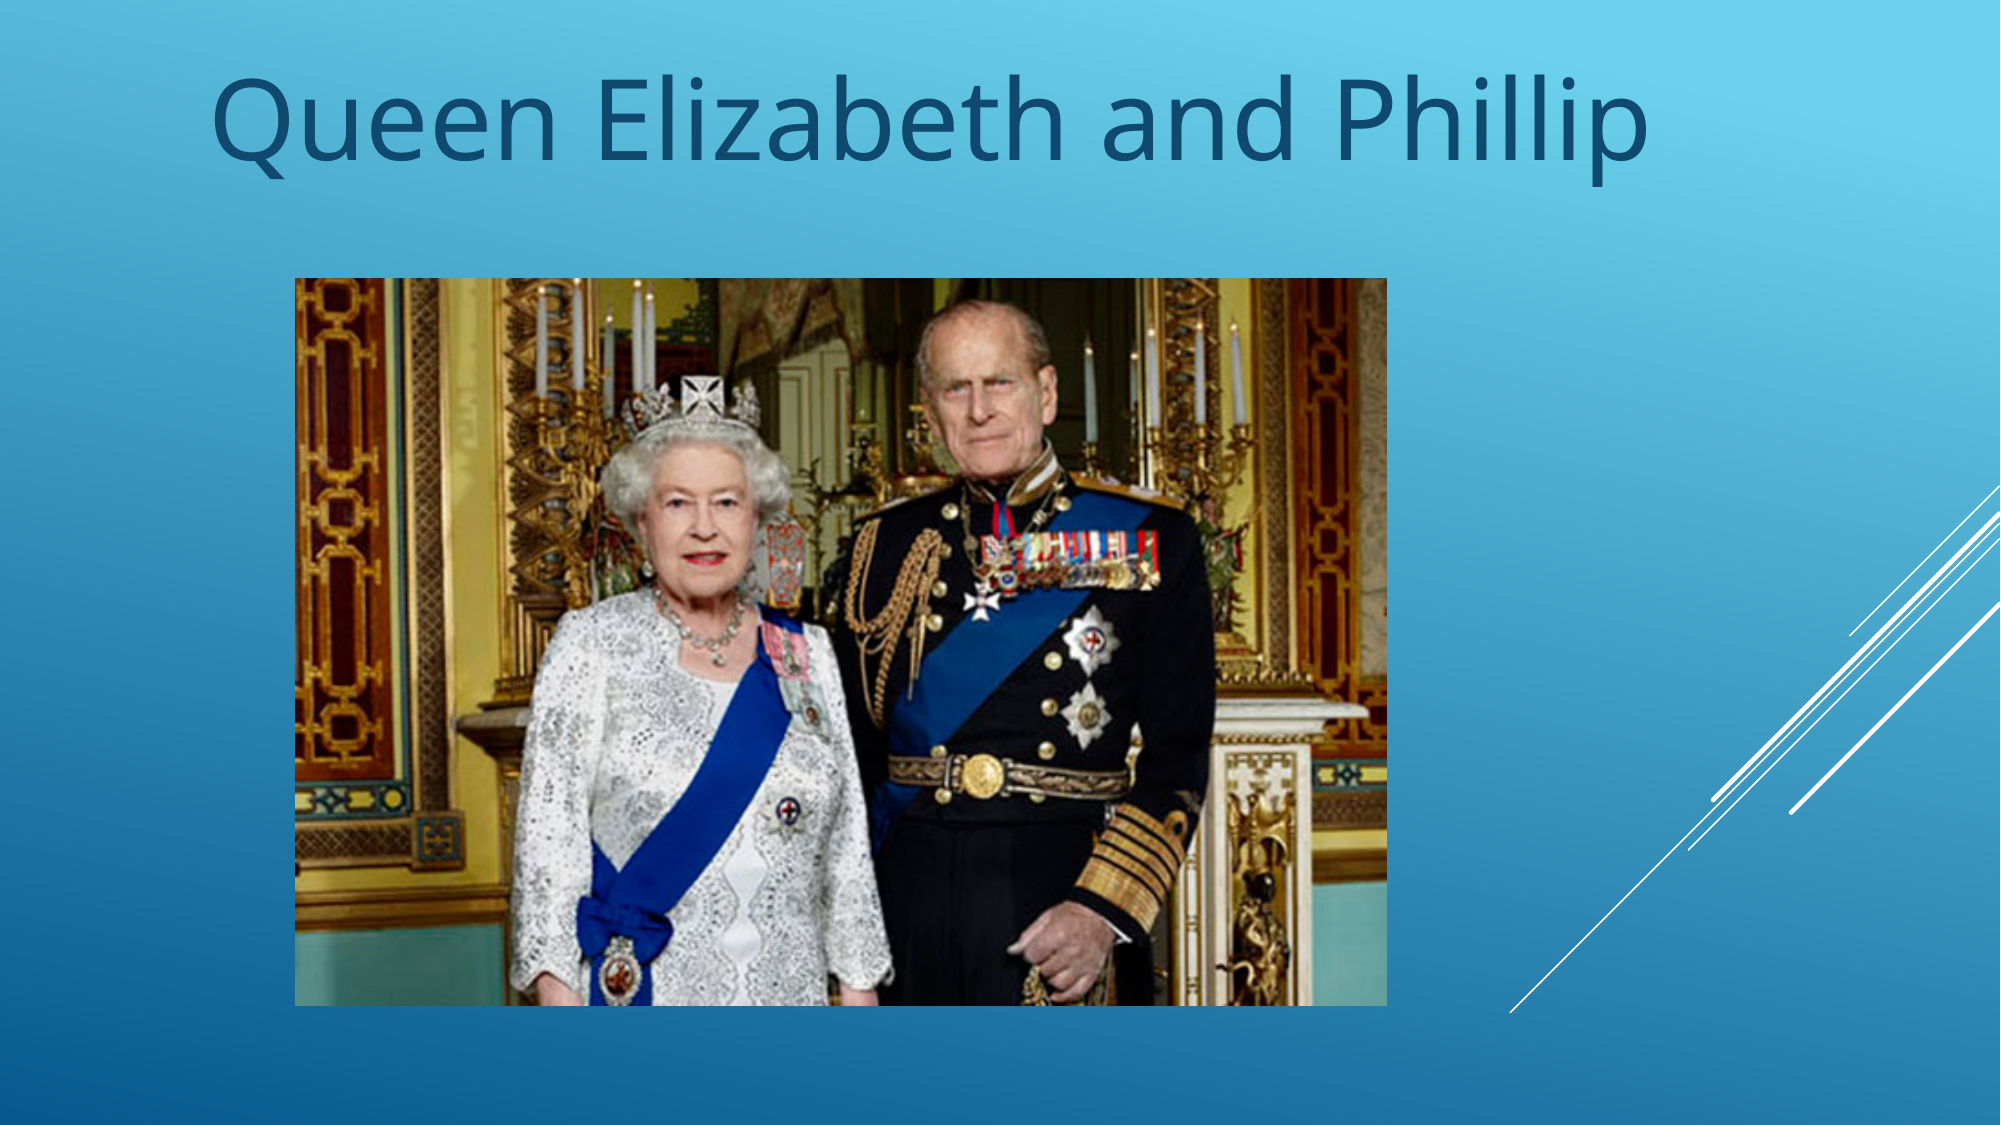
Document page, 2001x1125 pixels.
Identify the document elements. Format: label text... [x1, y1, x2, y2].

list Queen Elizabeth and Phillip [193, 40, 1805, 240]
picture [295, 277, 1387, 1006]
